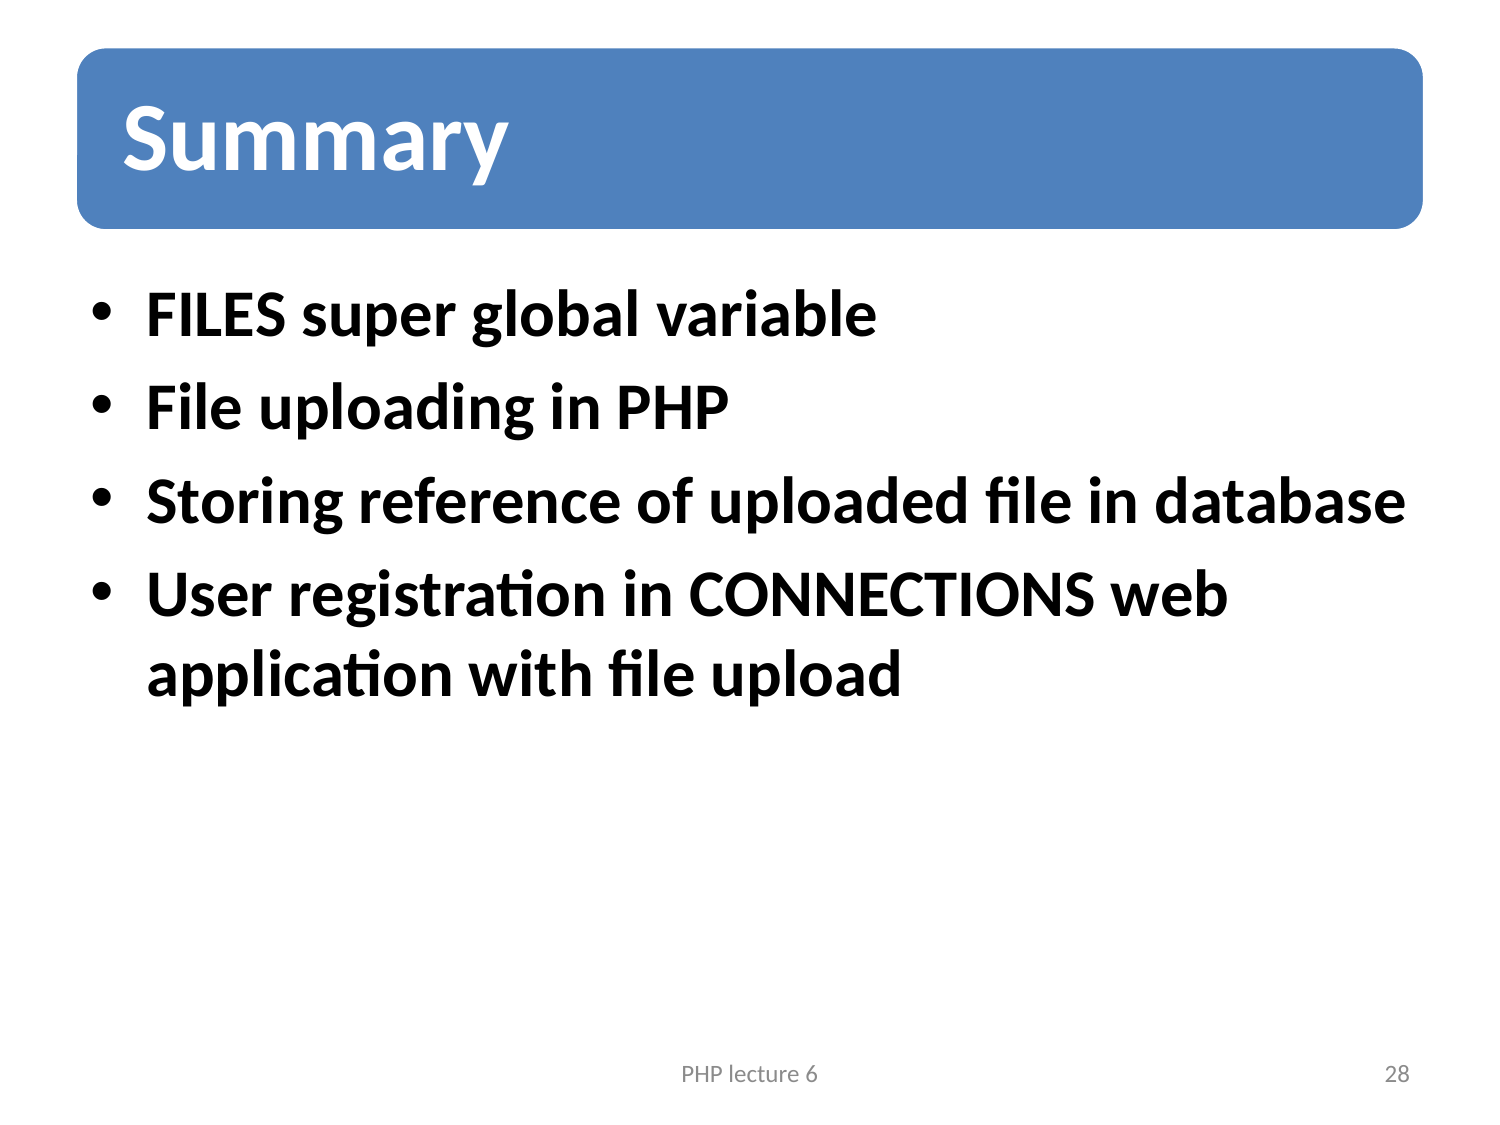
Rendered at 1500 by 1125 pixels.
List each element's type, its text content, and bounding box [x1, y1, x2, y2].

list FILES super global variable File uploading in PHP Storing reference of uploaded file in database User registration in CONNECTIONS web application with file upload [75, 262, 1425, 1005]
footer PHP lecture 6 [512, 1042, 988, 1103]
slide_number 28 [1074, 1042, 1425, 1103]
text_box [74, 44, 1426, 233]
